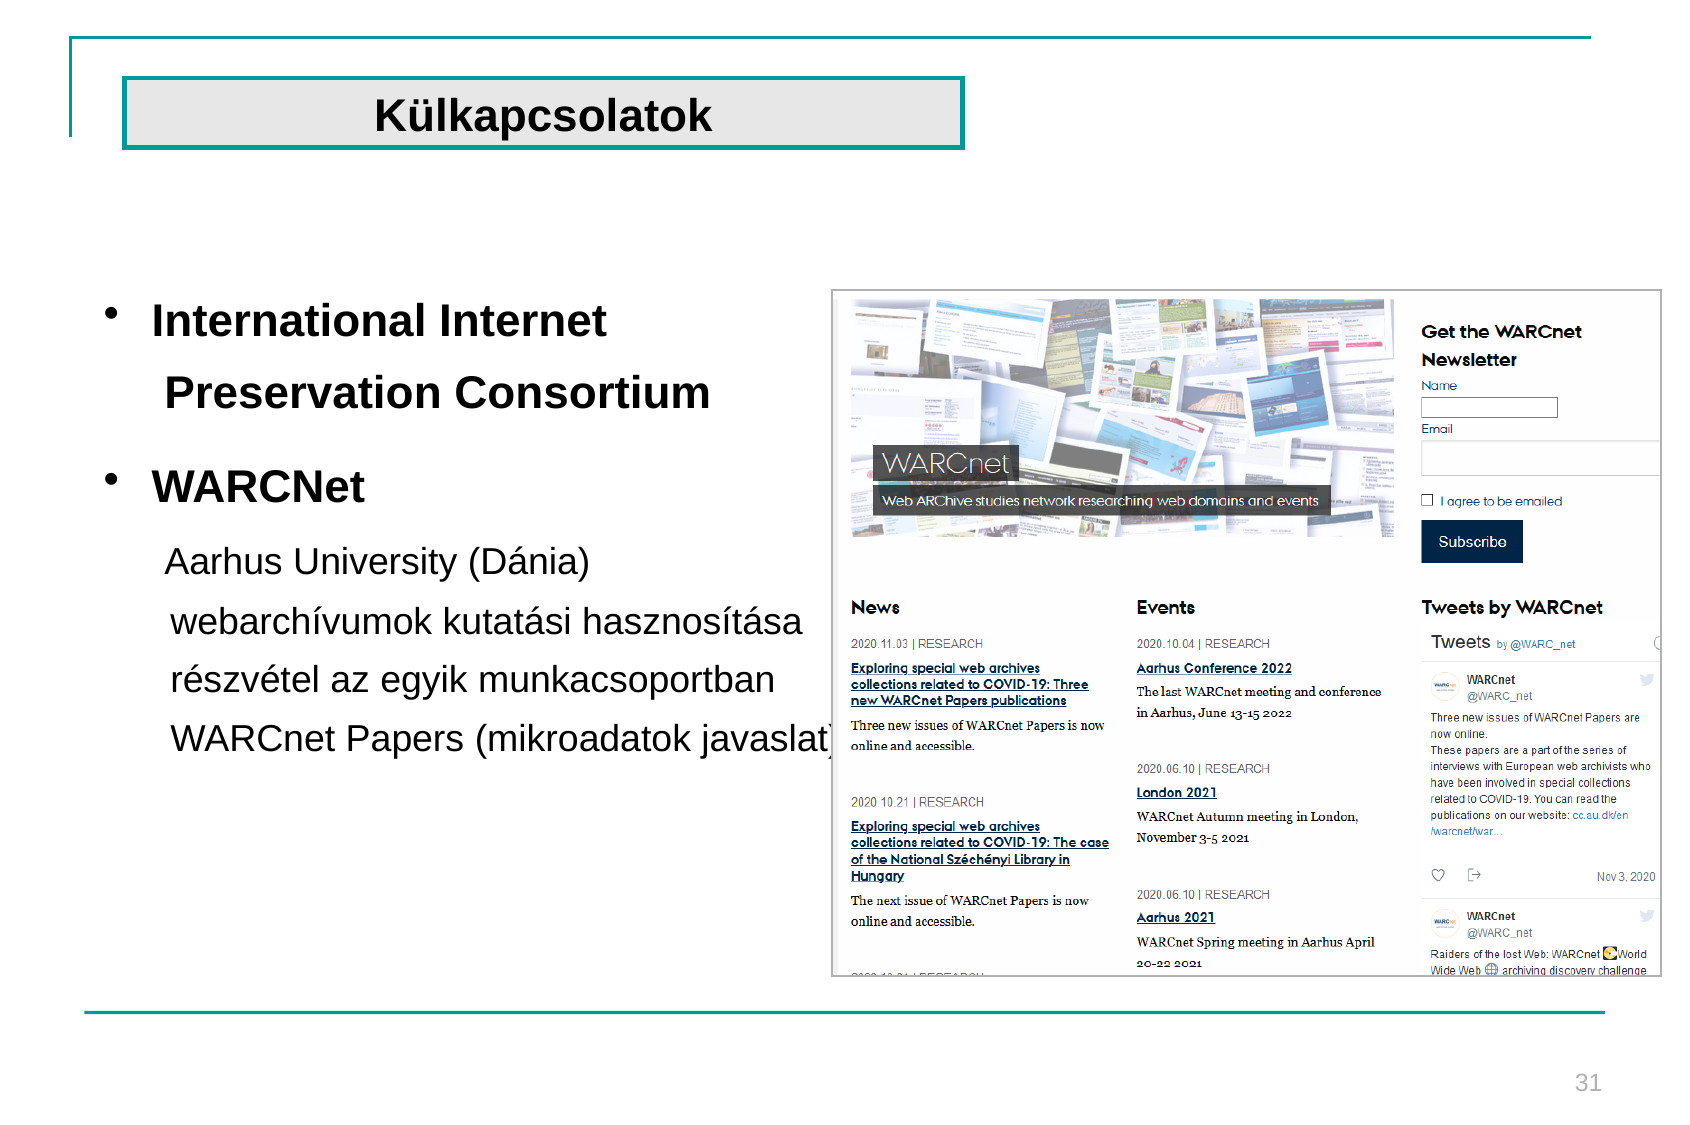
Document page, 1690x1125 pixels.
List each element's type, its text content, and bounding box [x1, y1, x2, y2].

picture [832, 290, 1660, 975]
text_box Külkapcsolatok [124, 78, 963, 148]
text_box International Internet Preservation Consortium WARCNet Aarhus University (Dánia) webarchívumok kutatási hasznosítása részvétel az egyik munkacsoportban WARCnet Papers (mikroadatok javaslat) [88, 267, 1140, 766]
text_box 31 [1529, 1058, 1648, 1104]
